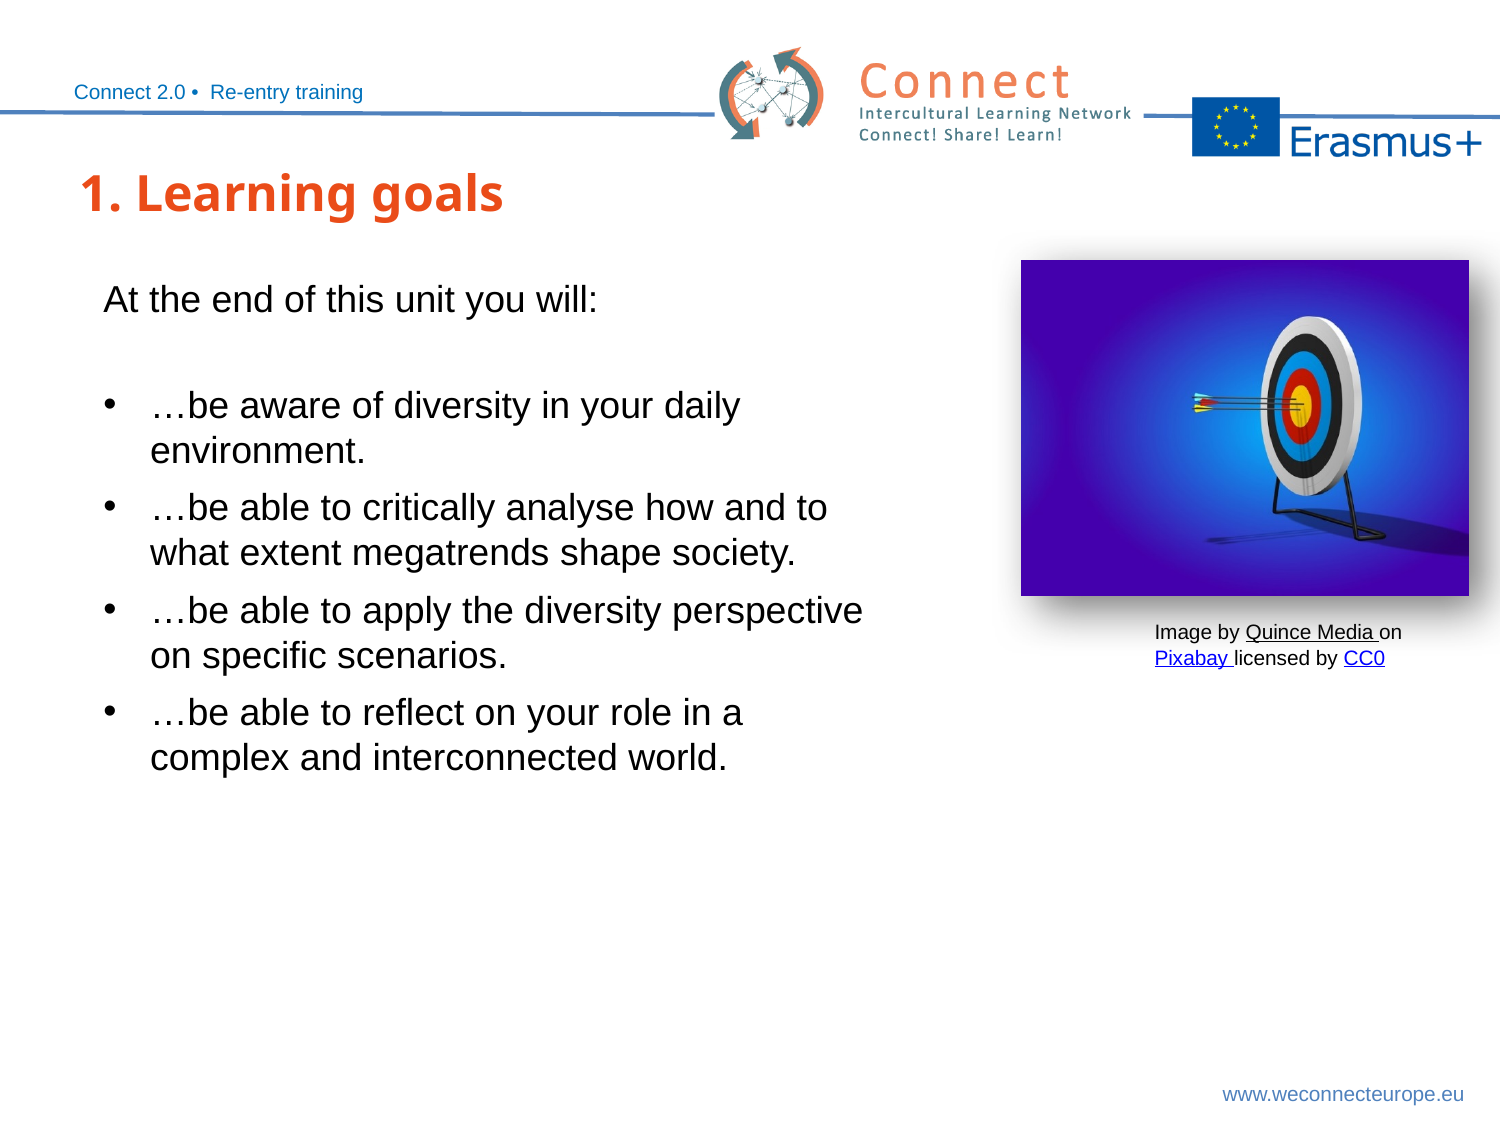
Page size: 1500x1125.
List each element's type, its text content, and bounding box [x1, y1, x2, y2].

text_box 1. Learning goals [64, 153, 550, 229]
text_box At the end of this unit you will: [88, 267, 869, 327]
picture [1175, 80, 1498, 173]
text_box …be aware of diversity in your daily environment. …be able to critically analyse how and to what extent megatrends shape society. …be able to apply the diversity perspective on specific scenarios. …be able to reflect on your role in a complex and interconnected world. [88, 373, 880, 786]
picture [714, 42, 1144, 153]
picture [1021, 259, 1470, 596]
text_box Image by Quince Media on Pixabay licensed by CC0 [1139, 642, 1469, 677]
